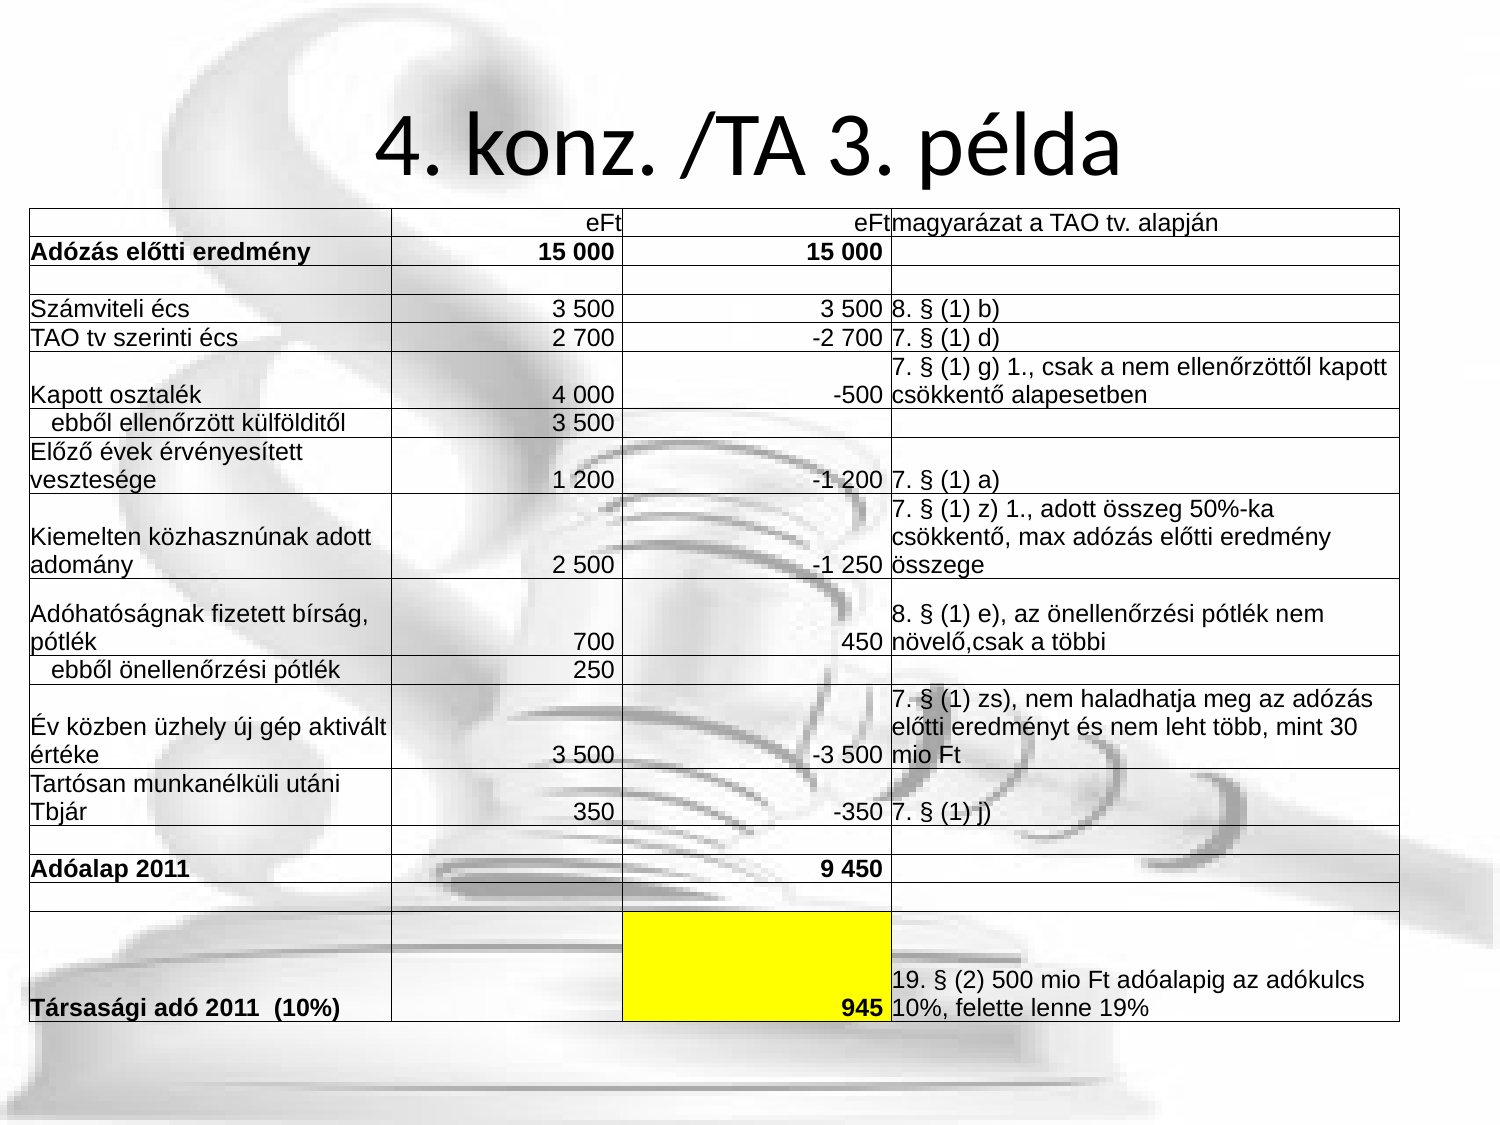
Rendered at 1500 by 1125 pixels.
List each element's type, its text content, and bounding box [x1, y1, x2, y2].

table_cell 9 450 [623, 855, 891, 882]
table_cell [892, 656, 1399, 684]
table_cell [892, 826, 1399, 854]
table_cell [892, 883, 1399, 911]
table_cell [892, 855, 1399, 882]
table_cell Év közben üzhely új gép aktivált értéke [30, 685, 391, 768]
table_cell 4 000 [392, 352, 622, 408]
table_cell Számviteli écs [30, 295, 391, 322]
table_cell 250 [392, 656, 622, 684]
table_cell Előző évek érvényesített vesztesége [30, 438, 391, 493]
table_cell Anyagértékesítés Szlovákiába (a vevő nem rendelkezik EU-s adószámmal) [0, 0, 1500, 1125]
title 4. konz. /TA 3. példa [75, 45, 1425, 233]
table_cell 450 [623, 579, 891, 655]
table_cell 7. § (1) z) 1., adott összeg 50%-ka csökkentő, max adózás előtti eredmény összege [892, 494, 1399, 578]
table_cell -350 [623, 769, 891, 825]
table_cell -2 700 [623, 323, 891, 351]
table_cell Adózás előtti eredmény [30, 237, 391, 265]
table_cell TAO tv szerinti écs [30, 323, 391, 351]
table_cell [623, 409, 891, 437]
table_cell [892, 409, 1399, 437]
table_cell [892, 266, 1399, 294]
table_cell Kapott osztalék [30, 352, 391, 408]
table_cell 7. § (1) zs), nem haladhatja meg az adózás előtti eredményt és nem leht több, mint 30 mio Ft [892, 685, 1399, 768]
table_cell 7. § (1) j) [892, 769, 1399, 825]
table_cell 8. § (1) b) [892, 295, 1399, 322]
table_cell 3 500 [623, 295, 891, 322]
table_cell [30, 826, 391, 854]
table_header eFt [623, 209, 891, 236]
table_cell 15 000 [392, 237, 622, 265]
table_cell [392, 855, 622, 882]
table_cell 15 000 [623, 237, 891, 265]
table_cell ebből önellenőrzési pótlék [30, 656, 391, 684]
table_header magyarázat a TAO tv. alapján [892, 209, 1399, 236]
table_header [30, 209, 391, 236]
table_cell [392, 266, 622, 294]
table_cell [623, 883, 891, 911]
table_cell 700 [392, 579, 622, 655]
table_cell 3 500 [392, 295, 622, 322]
table_cell Kiemelten közhasznúnak adott adomány [30, 494, 391, 578]
table_header eFt [392, 209, 622, 236]
table_cell 7. § (1) g) 1., csak a nem ellenőrzöttől kapott csökkentő alapesetben [892, 352, 1399, 408]
table_cell Tartósan munkanélküli utáni Tbjár [30, 769, 391, 825]
table_cell 3 500 [392, 409, 622, 437]
table_cell [392, 912, 622, 1021]
table_cell [392, 826, 622, 854]
table_cell Adóalap 2011 [30, 855, 391, 882]
table_cell -1 200 [623, 438, 891, 493]
table_cell 1 200 [392, 438, 622, 493]
table_cell [892, 237, 1399, 265]
table_cell -1 250 [623, 494, 891, 578]
table_cell 8. § (1) e), az önellenőrzési pótlék nem növelő,csak a többi [892, 579, 1399, 655]
table_cell 350 [392, 769, 622, 825]
table_cell -500 [623, 352, 891, 408]
table_cell [30, 266, 391, 294]
table_cell 19. § (2) 500 mio Ft adóalapig az adókulcs 10%, felette lenne 19% [892, 912, 1399, 1021]
table_cell 2 700 [392, 323, 622, 351]
table_cell ebből ellenőrzött külfölditől [30, 409, 391, 437]
table_cell [392, 883, 622, 911]
table_cell -3 500 [623, 685, 891, 768]
table_cell 945 [623, 912, 891, 1021]
table_cell Adóhatóságnak fizetett bírság, pótlék [30, 579, 391, 655]
table_cell 7. § (1) a) [892, 438, 1399, 493]
table_cell [623, 266, 891, 294]
table_cell 2 500 [392, 494, 622, 578]
table_cell 7. § (1) d) [892, 323, 1399, 351]
table_cell Társasági adó 2011 (10%) [30, 912, 391, 1021]
table_cell [30, 883, 391, 911]
table_cell [623, 656, 891, 684]
table_cell 3 500 [392, 685, 622, 768]
table_cell [623, 826, 891, 854]
